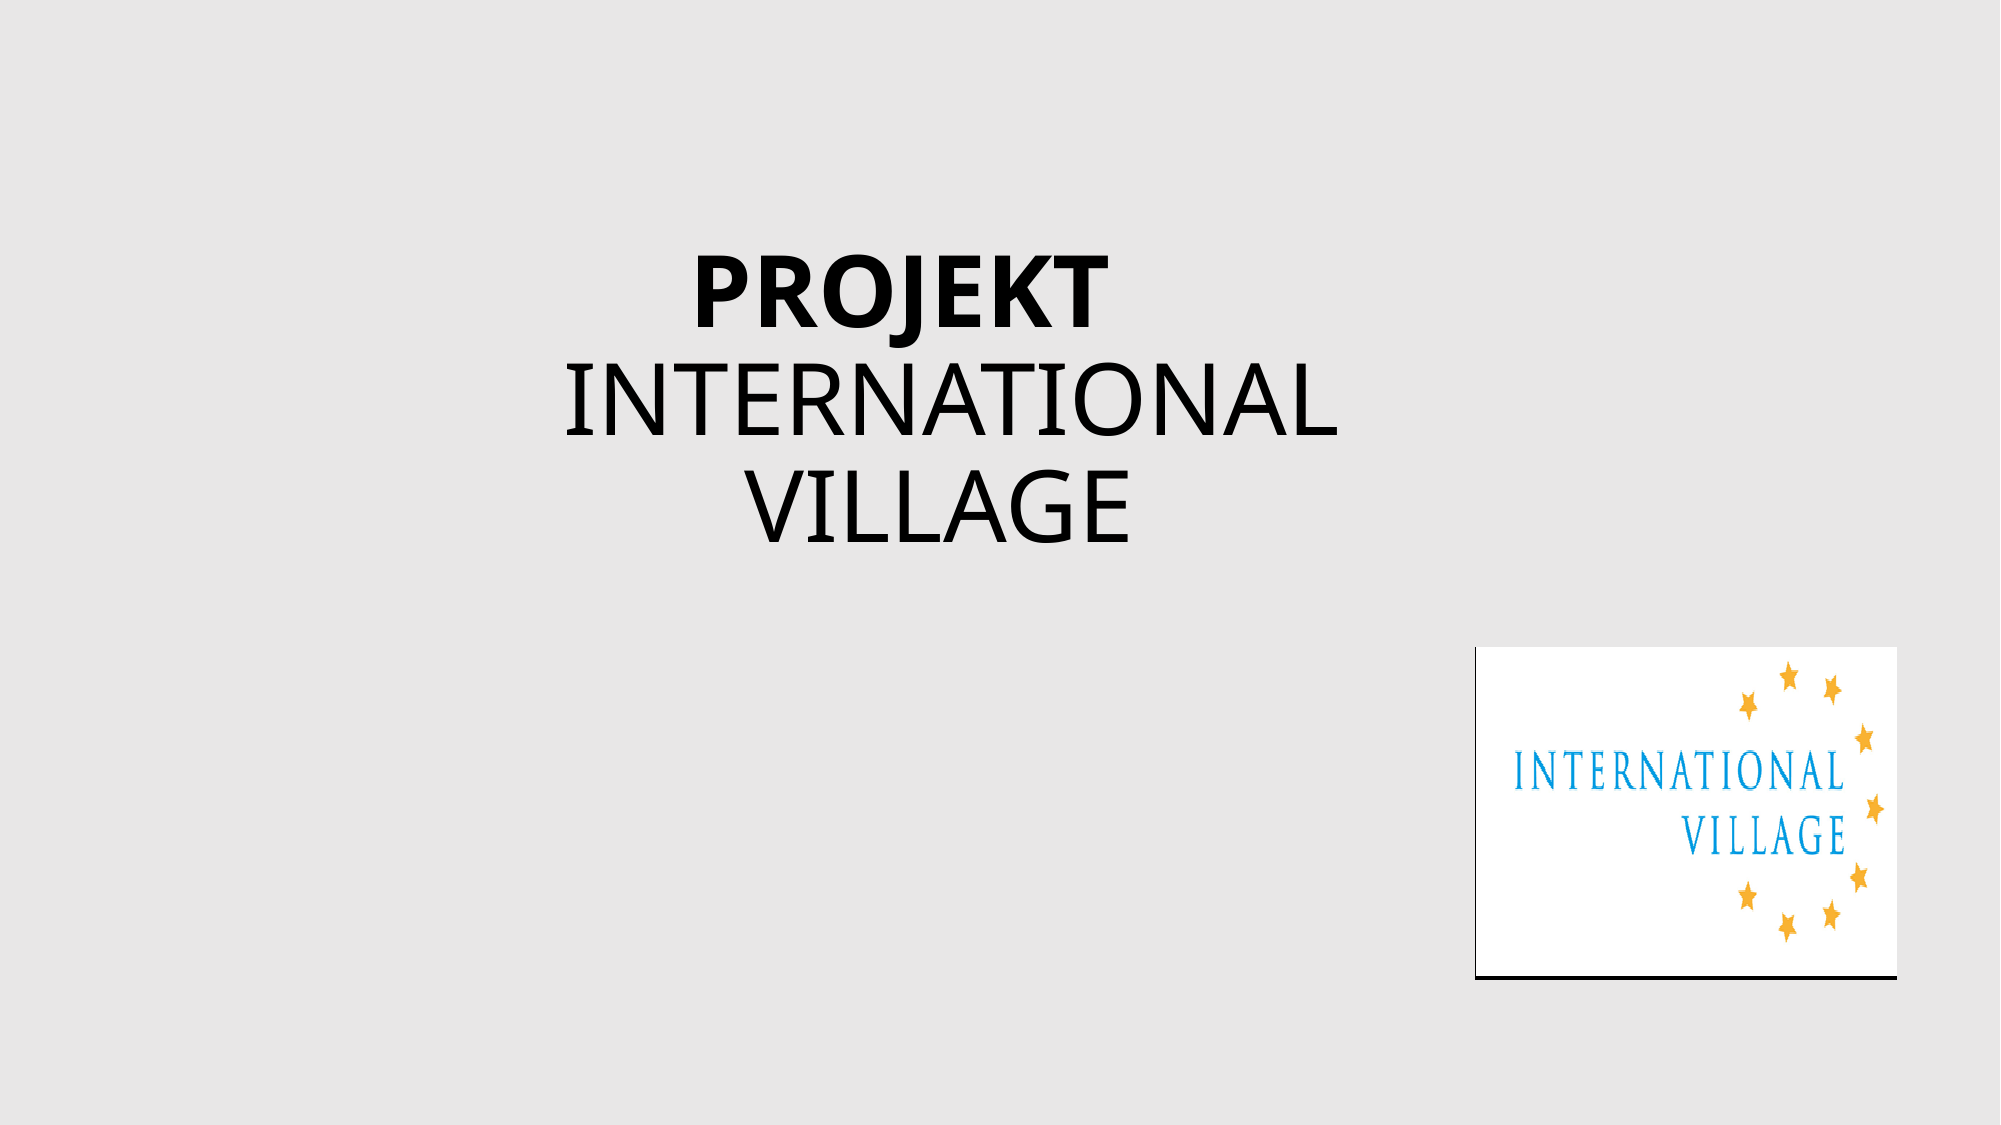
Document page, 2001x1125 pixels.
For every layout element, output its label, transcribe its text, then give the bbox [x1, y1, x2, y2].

title PROJEKT INTERNATIONAL VILLAGE [380, 214, 1498, 591]
picture [1474, 647, 1897, 980]
